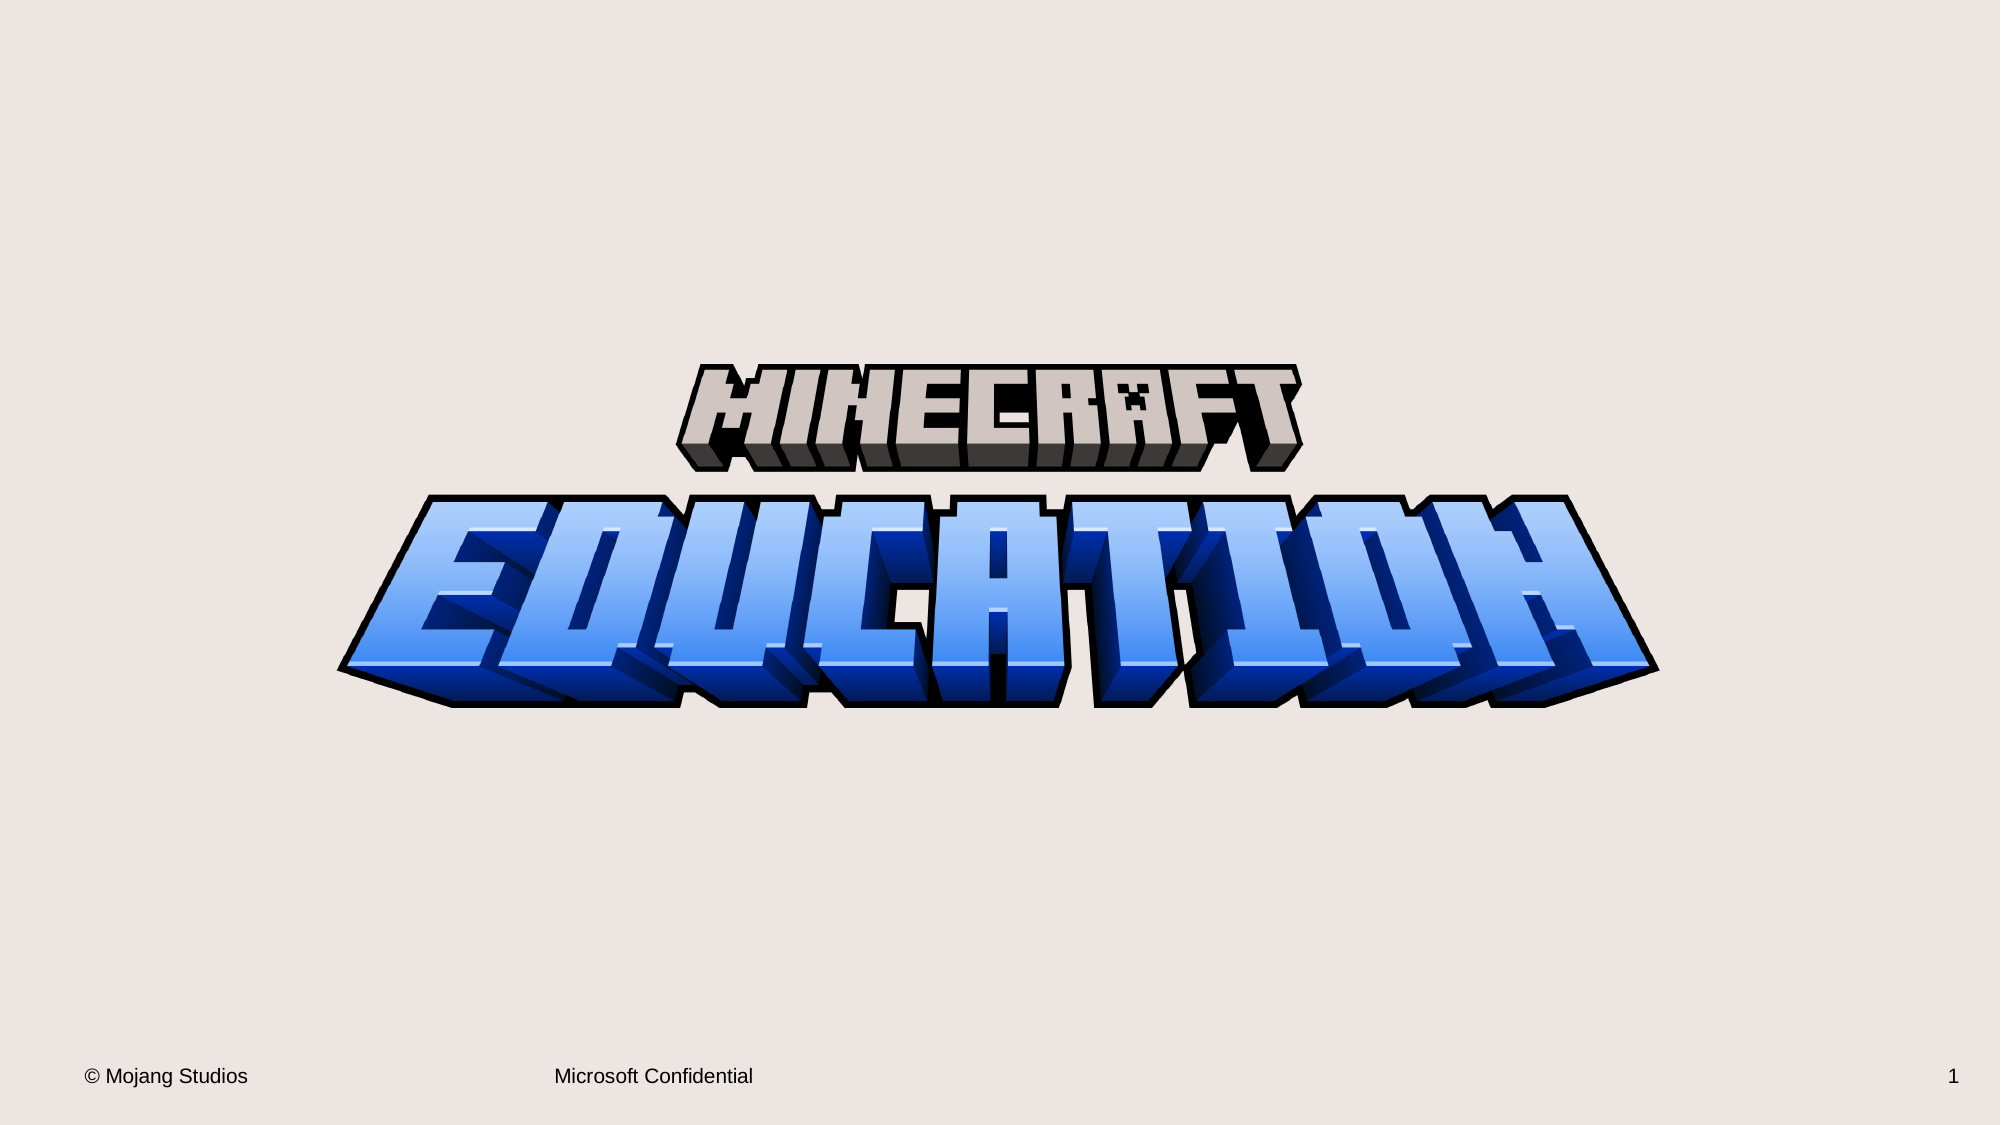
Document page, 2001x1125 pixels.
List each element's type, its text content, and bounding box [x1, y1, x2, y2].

picture [336, 364, 1660, 708]
slide_number 1 [1886, 1057, 1960, 1094]
footer Microsoft Confidential [554, 1057, 1330, 1094]
